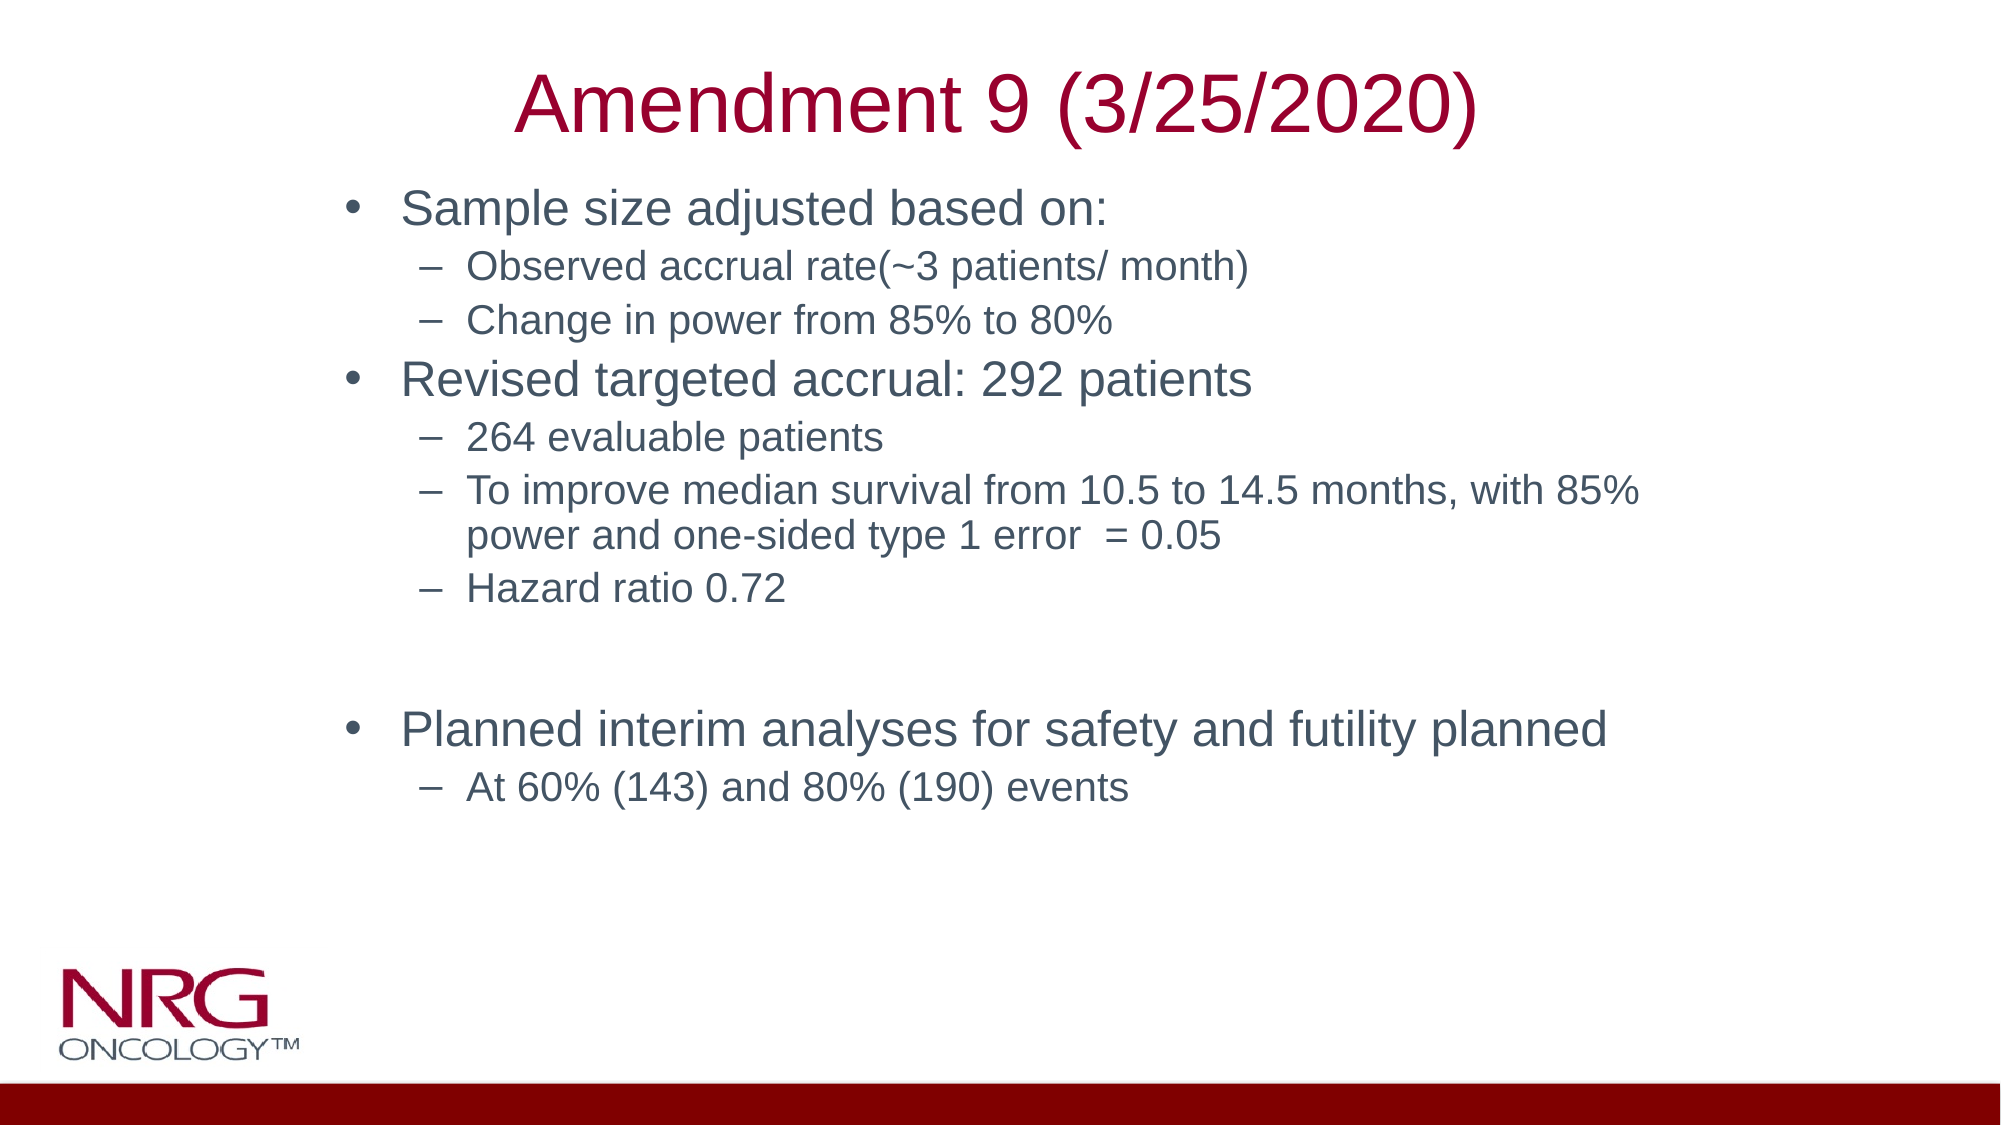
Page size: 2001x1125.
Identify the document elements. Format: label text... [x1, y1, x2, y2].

title Amendment 9 (3/25/2020) [322, 5, 1673, 193]
picture [40, 947, 328, 1072]
list Sample size adjusted based on: Observed accrual rate(~3 patients/ month) Change in power from 85% to 80% Revised targeted accrual: 292 patients 264 evaluable patients To improve median survival from 10.5 to 14.5 months, with 85% power and one-sided type 1 error = 0.05 Hazard ratio 0.72 Planned interim analyses for safety and futility planned At 60% (143) and 80% (190) events [329, 174, 1750, 946]
